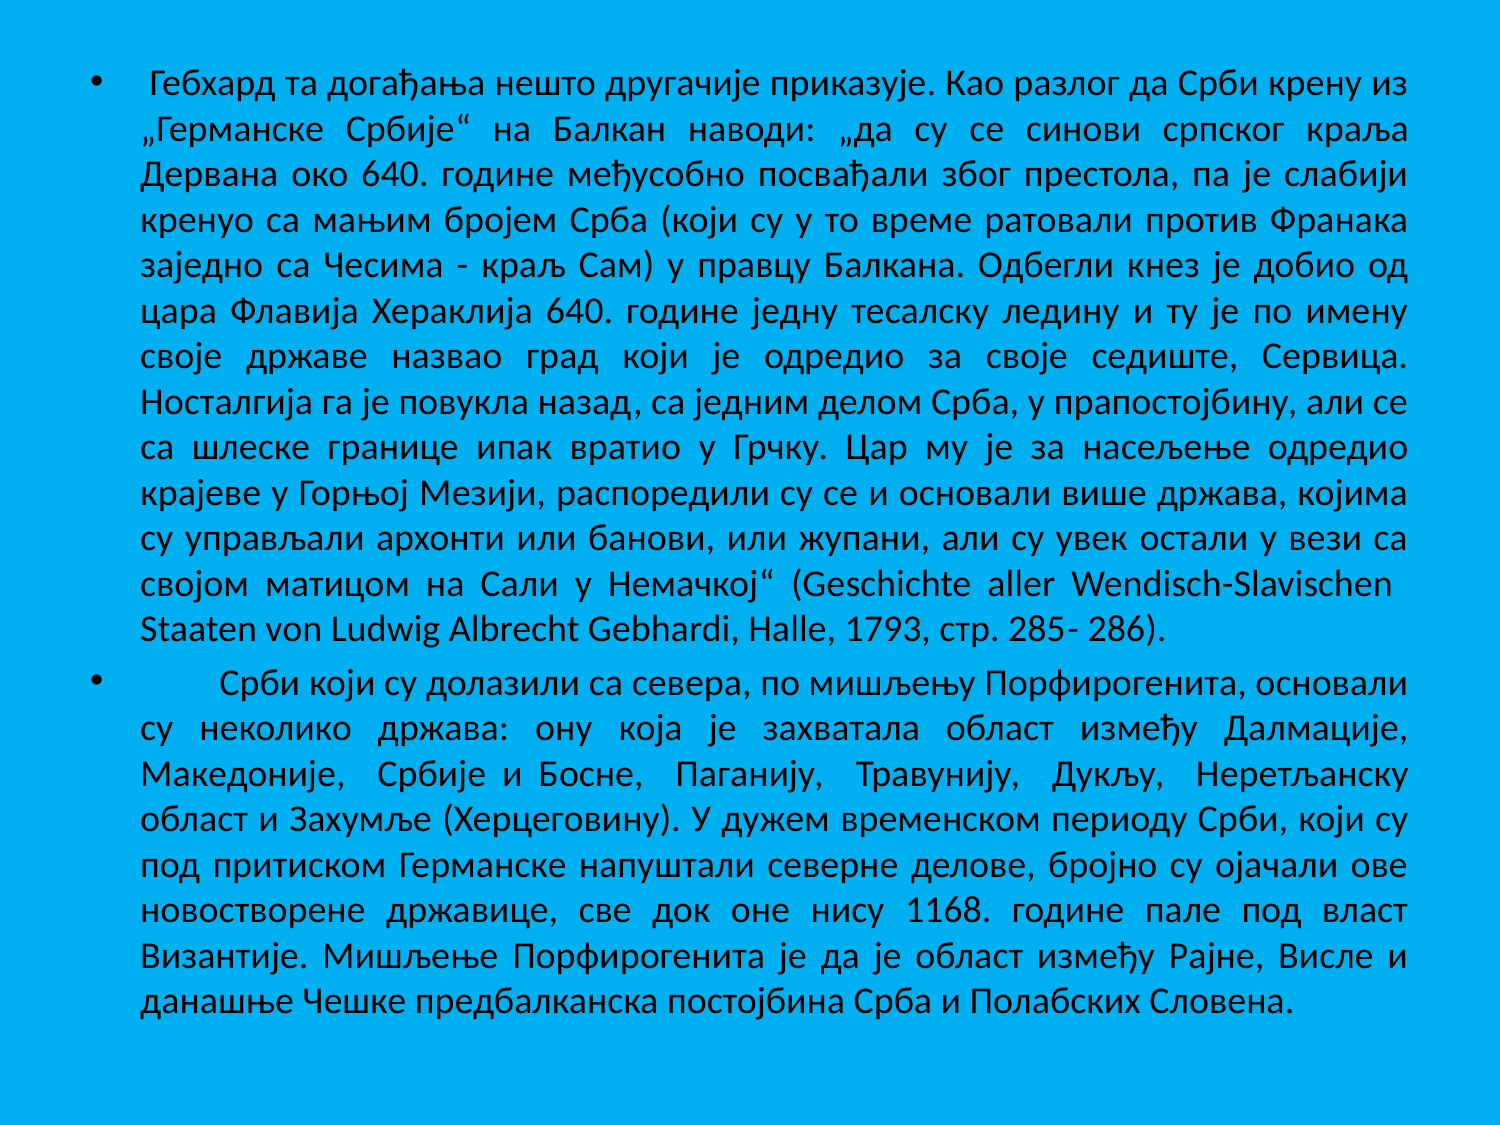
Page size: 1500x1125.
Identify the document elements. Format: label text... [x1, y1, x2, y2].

list Гебхард та догађања нешто другачије приказује. Као разлог да Срби крену из „Германске Србије“ на Балкан наводи: „да су се синови српског краља Дервана око 640. године међусобно посвађали због престола, па је слабији кренуо са мањим бројем Срба (који су у то време ратовали против Франака заједно са Чесима - краљ Сам) у правцу Балкана. Одбегли кнез је добио од цара Флавија Хераклија 640. године једну тесалску ледину и ту је по имену своје државе назвао град који је одредио за своје седиште, Сервица. Носталгија га је повукла назад, са једним делом Срба, у прапостојбину, али се са шлеске границе ипак вратио у Грчку. Цар му је за насељење одредио крајеве у Горњој Мезији, распоредили су се и основали више држава, којима су управљали архонти или банови, или жупани, али су увек остали у вези са својом матицом на Сали у Немачкој“ (Geschichte aller Wendisch-Slavischen Staaten von Ludwig Albrecht Gebhardi, Halle, 1793, стр. 285- 286). Срби који су долазили са севера, по мишљењу Порфирогенита, основали су неколико држава: ону која је захватала област између Далмације, Македоније, Србије и Босне, Паганију, Травунију, Дукљу, Неретљанску област и Захумље (Херцеговину). У дужем временском периоду Срби, који су под притиском Германске напуштали северне делове, бројно су ојачали ове новостворене државице, све док оне нису 1168. године пале под власт Византије. Мишљење Порфирогенита је да је област између Рајне, Висле и данашње Чешке предбалканска постојбина Срба и Полабских Словена. [75, 50, 1425, 1063]
